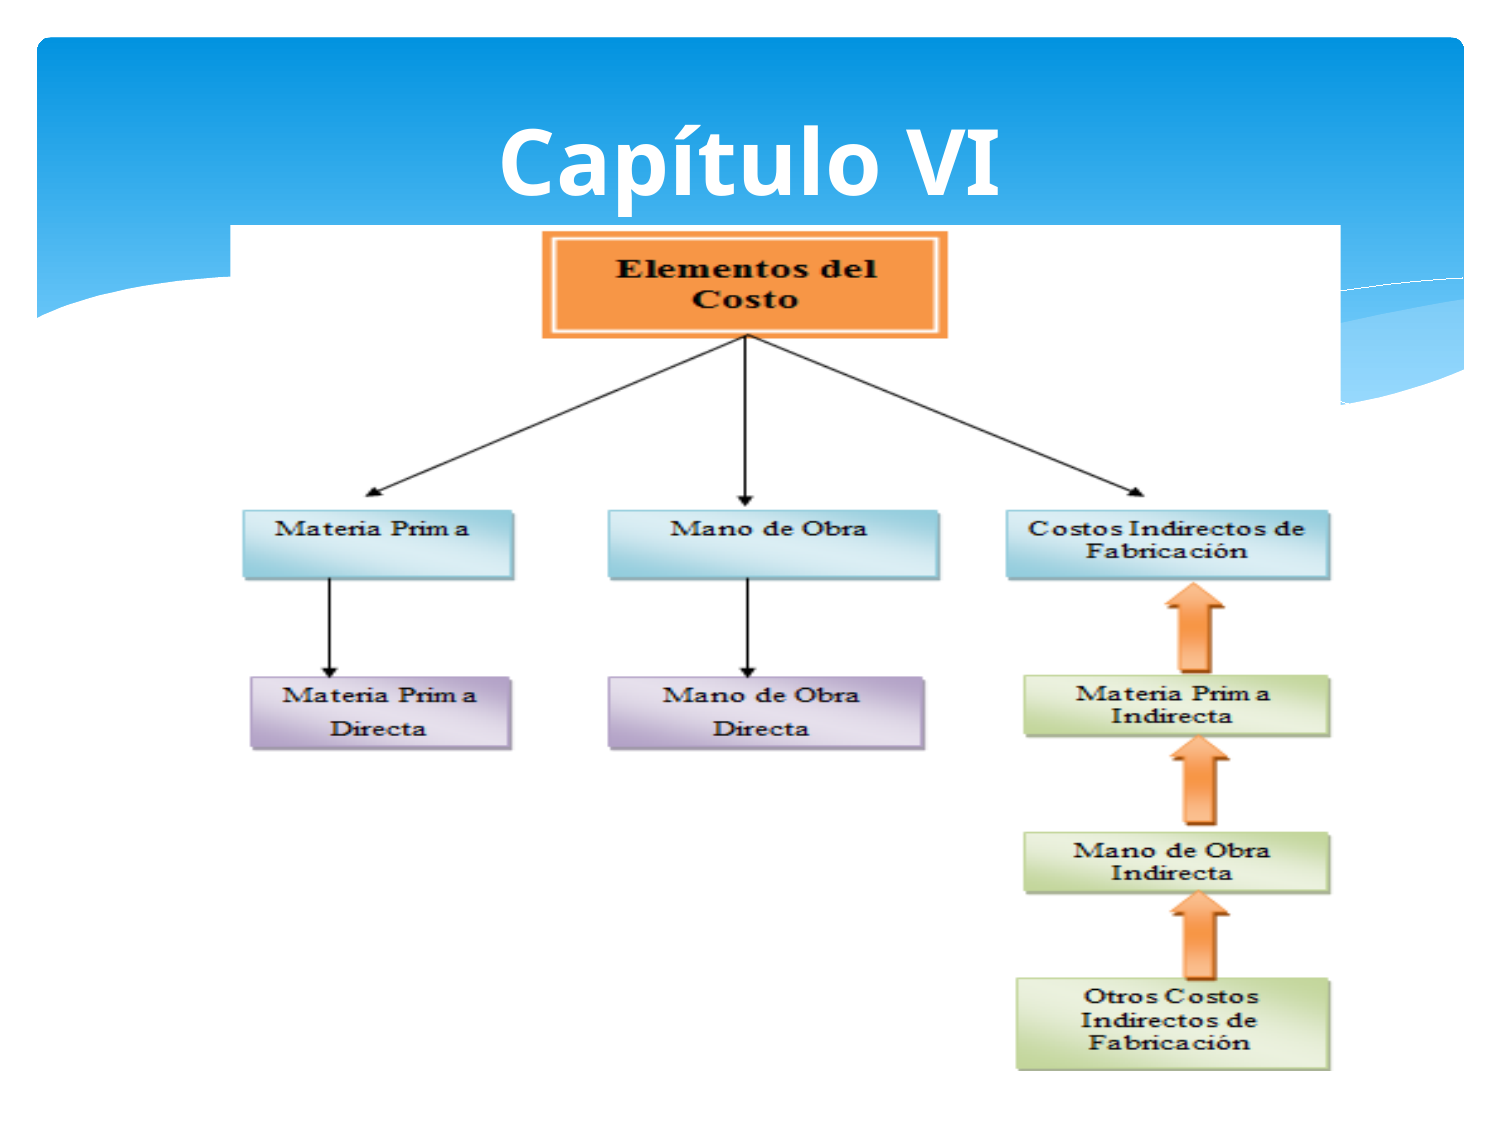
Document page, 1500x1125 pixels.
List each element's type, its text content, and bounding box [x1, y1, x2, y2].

title Capítulo VI [75, 55, 1425, 261]
picture [229, 224, 1341, 1071]
